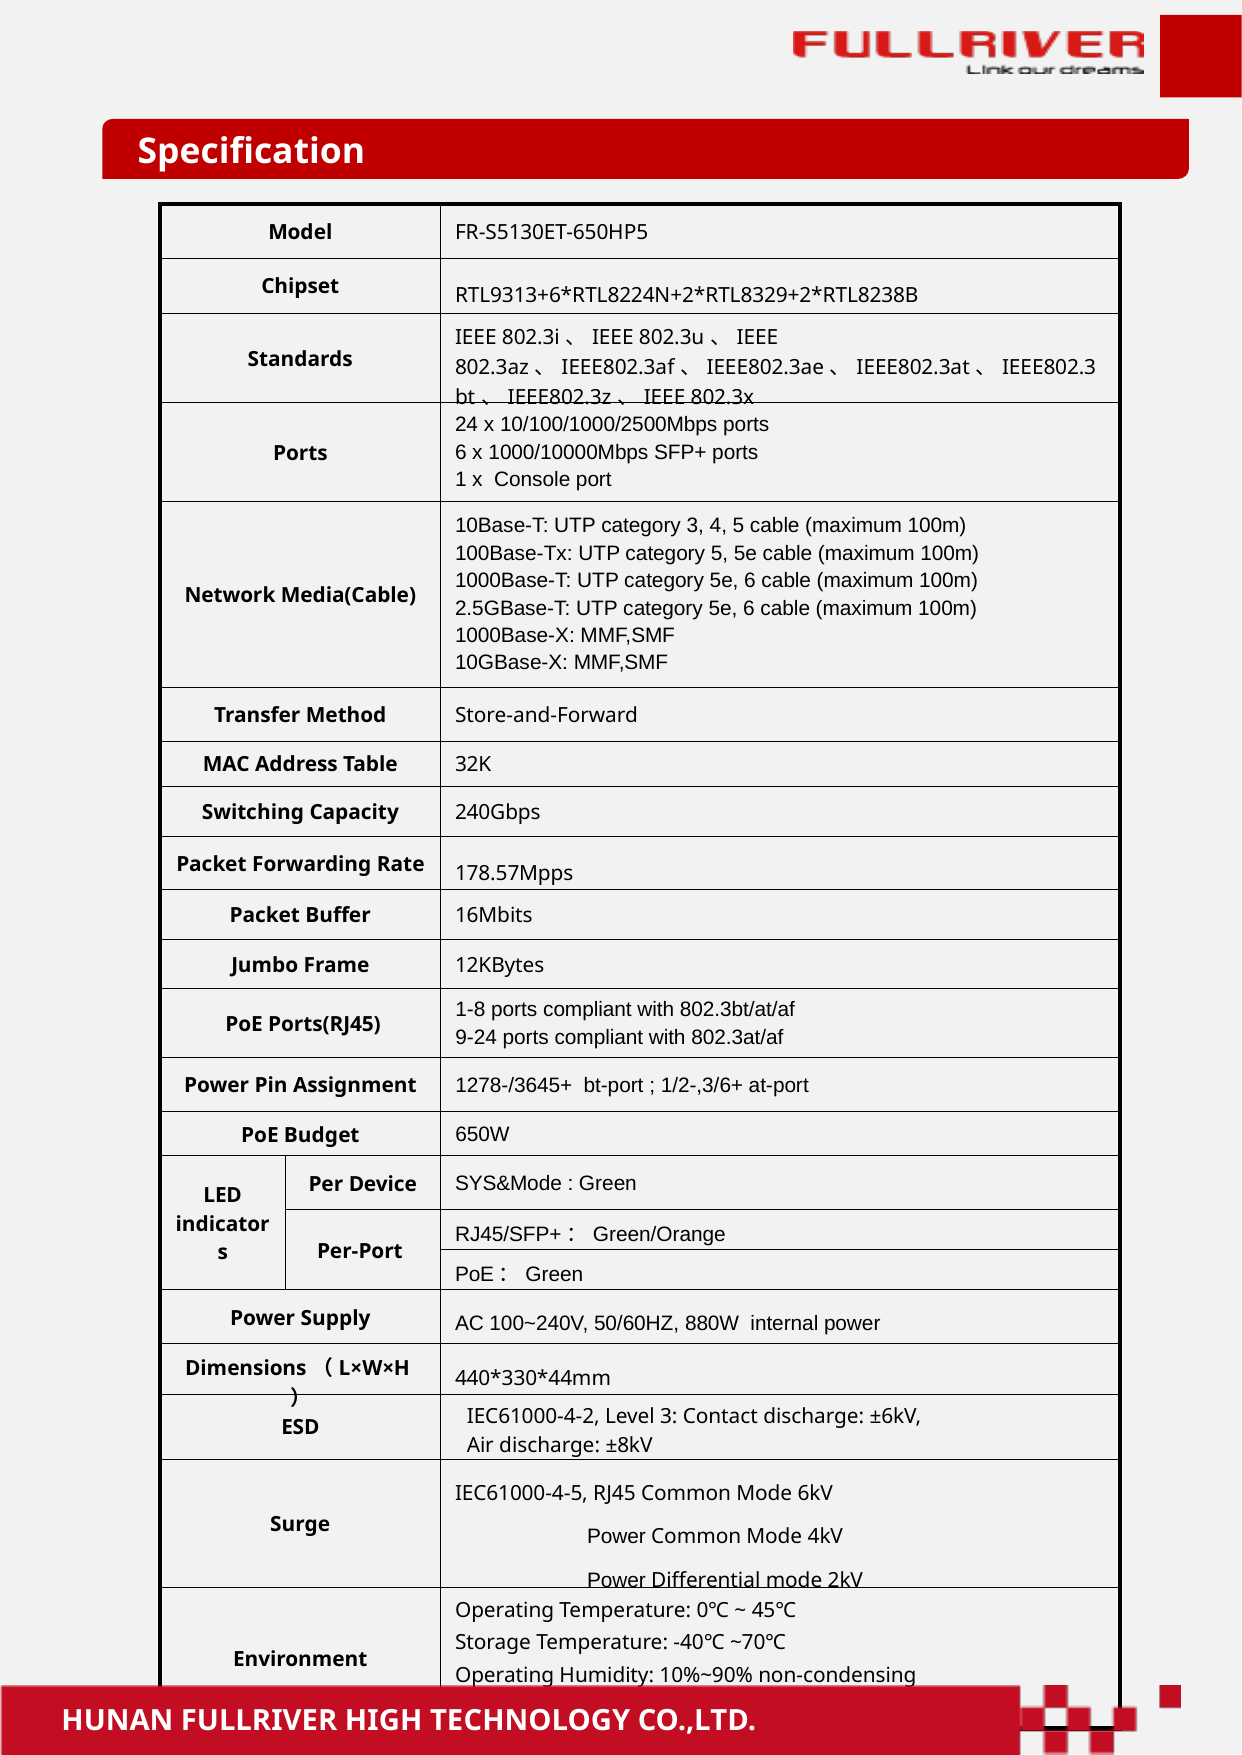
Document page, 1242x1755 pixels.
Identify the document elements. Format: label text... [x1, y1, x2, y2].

table_cell PoE Ports(RJ45) [162, 989, 440, 1057]
table_cell PoE Budget [162, 1112, 440, 1155]
table_cell RJ45/SFP+：Green/Orange [441, 1210, 1118, 1249]
table_cell Switching Capacity [162, 787, 440, 836]
table_cell 12KBytes [441, 940, 1118, 988]
table_cell 10Base-T: UTP category 3, 4, 5 cable (maximum 100m) 100Base-Tx: UTP category 5, 5e cable (maximum 100m) 1000Base-T: UTP category 5e, 6 cable (maximum 100m) 2.5GBase-T: UTP category 5e, 6 cable (maximum 100m) 1000Base-X: MMF,SMF 10GBase-X: MMF,SMF [441, 502, 1118, 687]
table_cell 440*330*44mm [441, 1344, 1118, 1394]
table_header Model [162, 206, 440, 258]
table_cell 24 x 10/100/1000/2500Mbps ports 6 x 1000/10000Mbps SFP+ ports 1 x Console port [441, 403, 1118, 501]
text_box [793, 14, 1242, 98]
table_cell 1278-/3645+ bt-port ; 1/2-,3/6+ at-port [441, 1058, 1118, 1111]
table_cell AC 100~240V, 50/60HZ, 880W internal power [441, 1290, 1118, 1343]
table_cell IEC61000-4-5, RJ45 Common Mode 6kV Power Common Mode 4kV Power Differential mode 2kV [441, 1460, 1118, 1587]
table_cell Power Pin Assignment [162, 1058, 440, 1111]
table_cell Dimensions（L×W×H） [162, 1344, 440, 1394]
table_cell Packet Forwarding Rate [162, 837, 440, 889]
table_cell Operating Temperature: 0℃ ~ 45℃ Storage Temperature: -40℃ ~70℃ Operating Humidity: 10%~90% non-condensing Storage humidity: 5%~90% non-condensing [441, 1588, 1118, 1683]
text_box Specification [104, 120, 381, 178]
table_cell MAC Address Table [162, 742, 440, 786]
table_cell Per Device [286, 1156, 440, 1209]
table_cell Per-Port [286, 1210, 440, 1289]
table_cell 16Mbits [441, 890, 1118, 939]
table_cell 650W [441, 1112, 1118, 1155]
table_cell Network Media(Cable) [162, 502, 440, 687]
table_cell SYS&Mode : Green [441, 1156, 1118, 1209]
picture [0, 1685, 1182, 1755]
text_box [102, 118, 1189, 179]
table_cell RTL9313+6*RTL8224N+2*RTL8329+2*RTL8238B [441, 259, 1118, 313]
table_cell 240Gbps [441, 787, 1118, 836]
table_cell PoE：Green [441, 1250, 1118, 1289]
table_cell Ports [162, 403, 440, 501]
table_cell Jumbo Frame [162, 940, 440, 988]
table_cell IEEE 802.3i、IEEE 802.3u、IEEE 802.3az、IEEE802.3af、IEEE802.3ae、IEEE802.3at、IEEE802.3bt、IEEE802.3z、IEEE 802.3x [441, 314, 1118, 402]
table_cell IEC61000-4-2, Level 3: Contact discharge: ±6kV, Air discharge: ±8kV [441, 1395, 1118, 1459]
table_cell 32K [441, 742, 1118, 786]
table_cell Surge [162, 1460, 440, 1587]
table_cell Standards [162, 314, 440, 402]
table_cell 178.57Mpps [441, 837, 1118, 889]
table_cell Store-and-Forward [441, 688, 1118, 741]
table_cell LED indicators [162, 1156, 285, 1289]
table_cell 1-8 ports compliant with 802.3bt/at/af 9-24 ports compliant with 802.3at/af [441, 989, 1118, 1057]
table_cell Chipset [162, 259, 440, 313]
table_cell ESD [162, 1395, 440, 1459]
table_cell Transfer Method [162, 688, 440, 741]
table_cell Power Supply [162, 1290, 440, 1343]
table_cell Packet Buffer [162, 890, 440, 939]
table_cell Environment [162, 1588, 440, 1683]
table_header FR-S5130ET-650HP5 [441, 206, 1118, 258]
